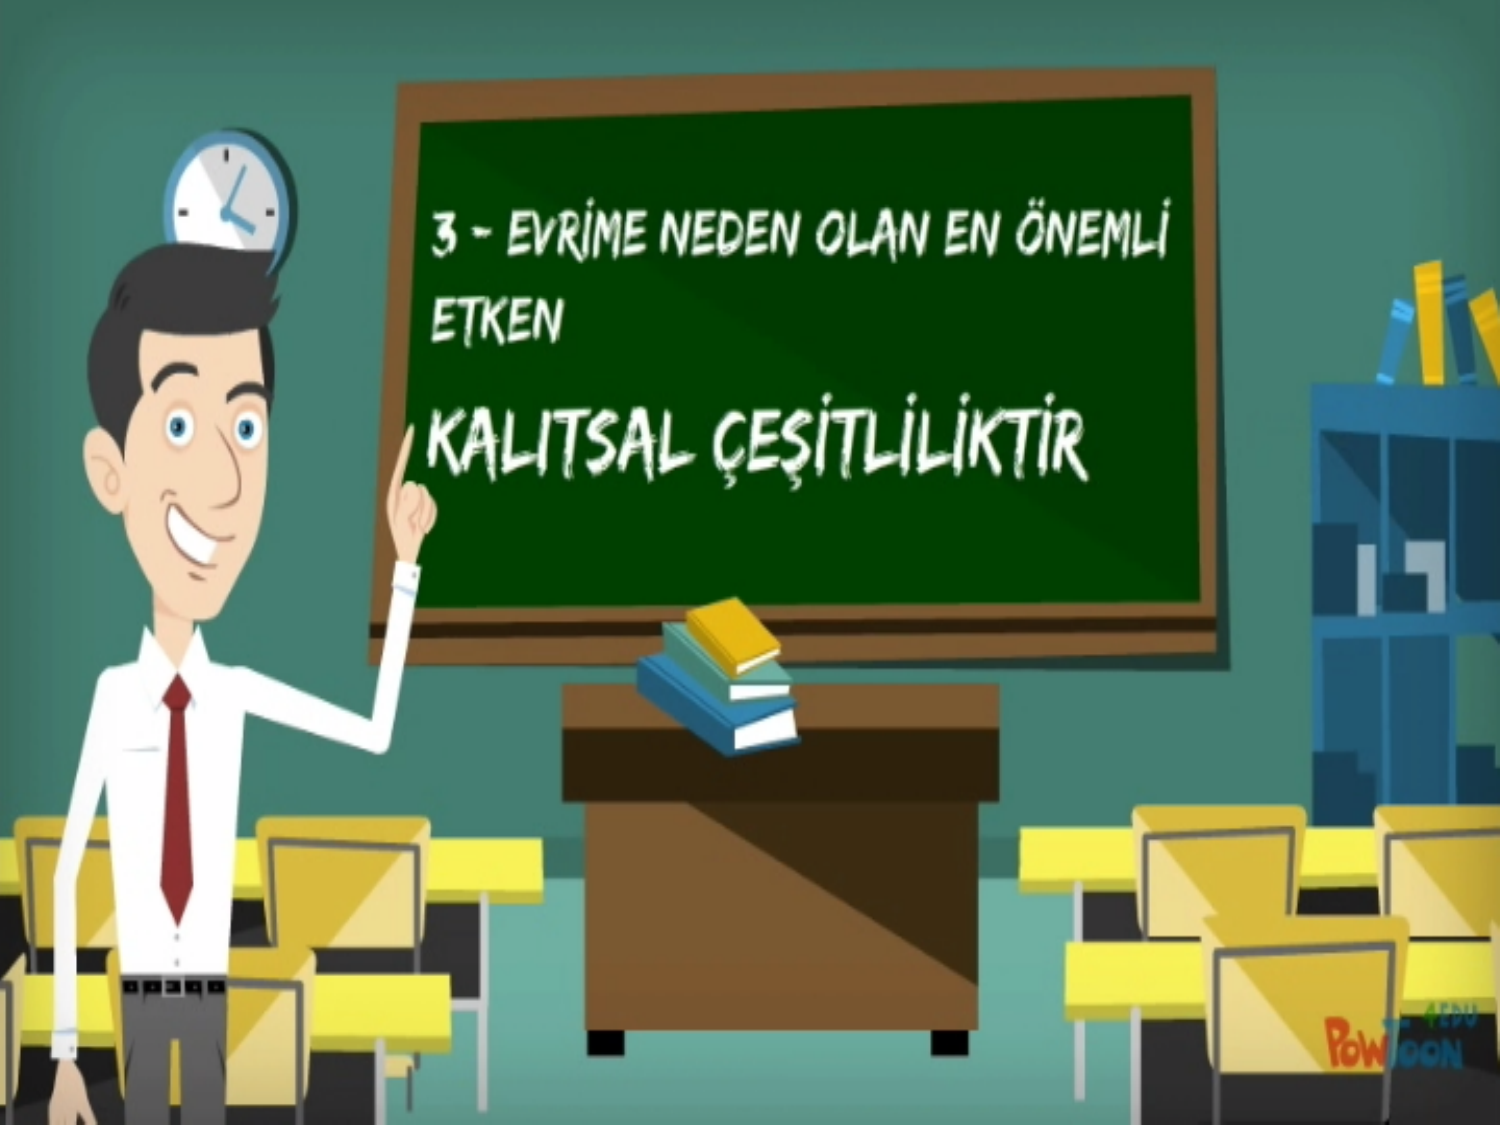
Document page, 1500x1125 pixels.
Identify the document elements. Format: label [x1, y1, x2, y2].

list [0, 0, 1500, 1125]
